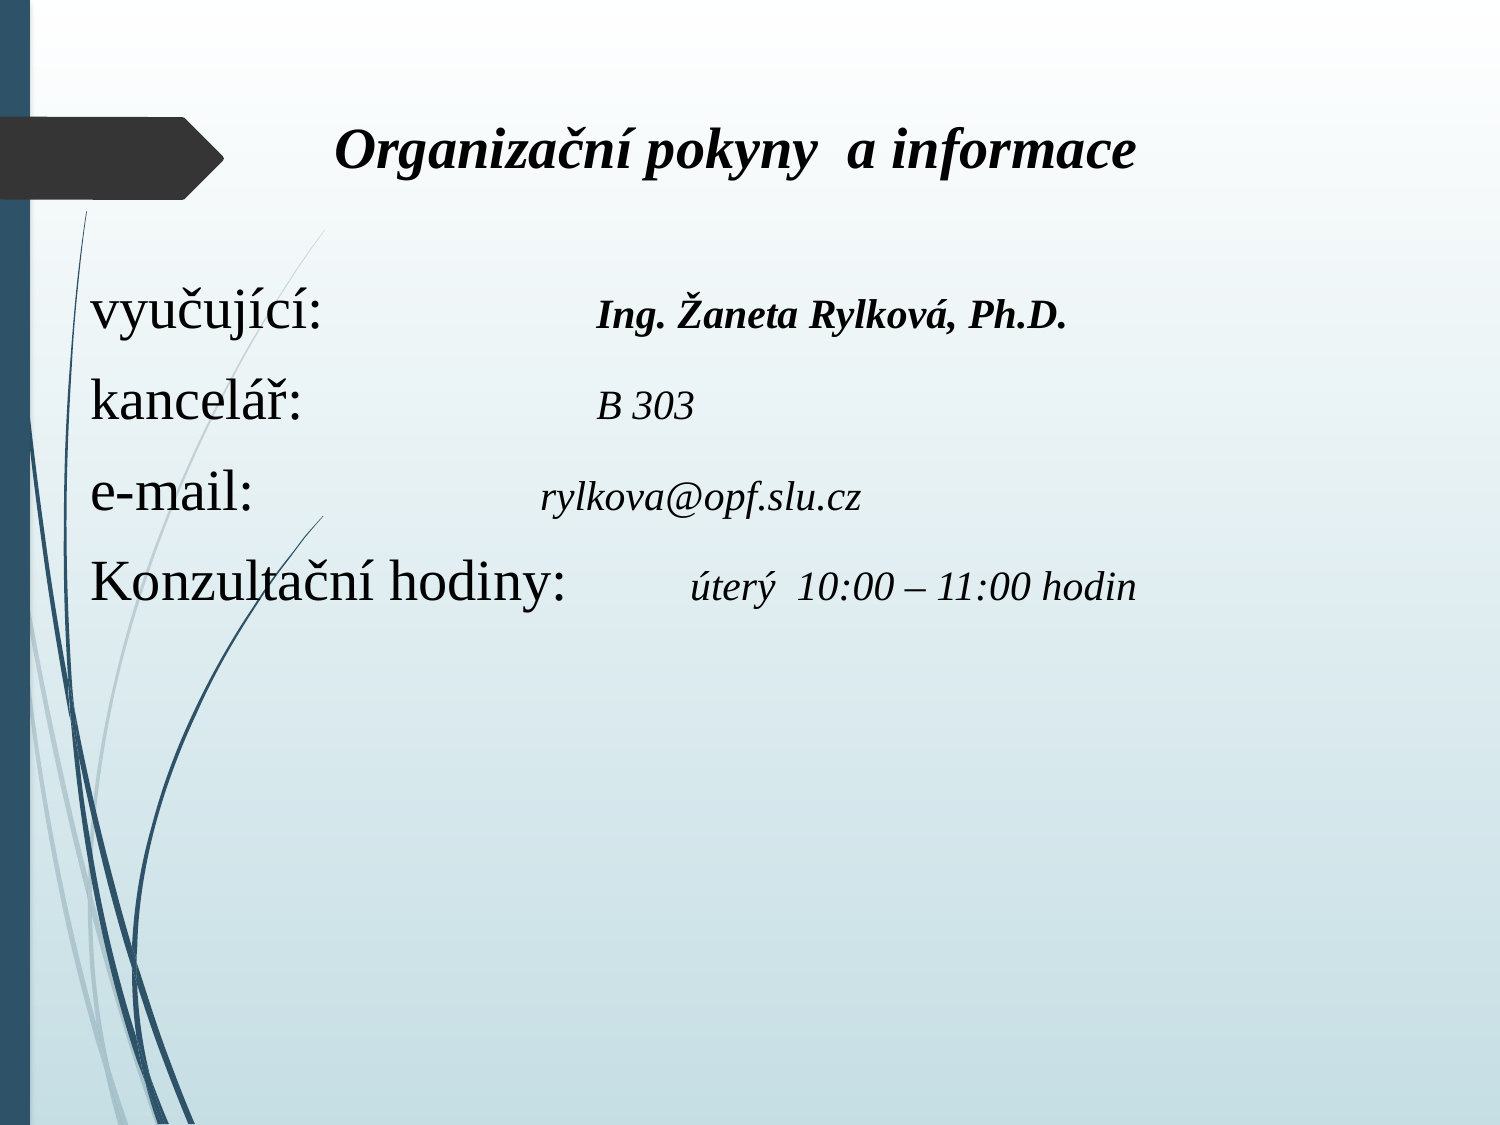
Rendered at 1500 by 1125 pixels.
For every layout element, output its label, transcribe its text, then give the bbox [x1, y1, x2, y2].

title Organizační pokyny a informace [319, 102, 1400, 262]
list vyučující: Ing. Žaneta Rylková, Ph.D. kancelář: B 303 e-mail: rylkova@opf.slu.cz Konzultační hodiny: úterý 10:00 – 11:00 hodin [75, 262, 1483, 1005]
